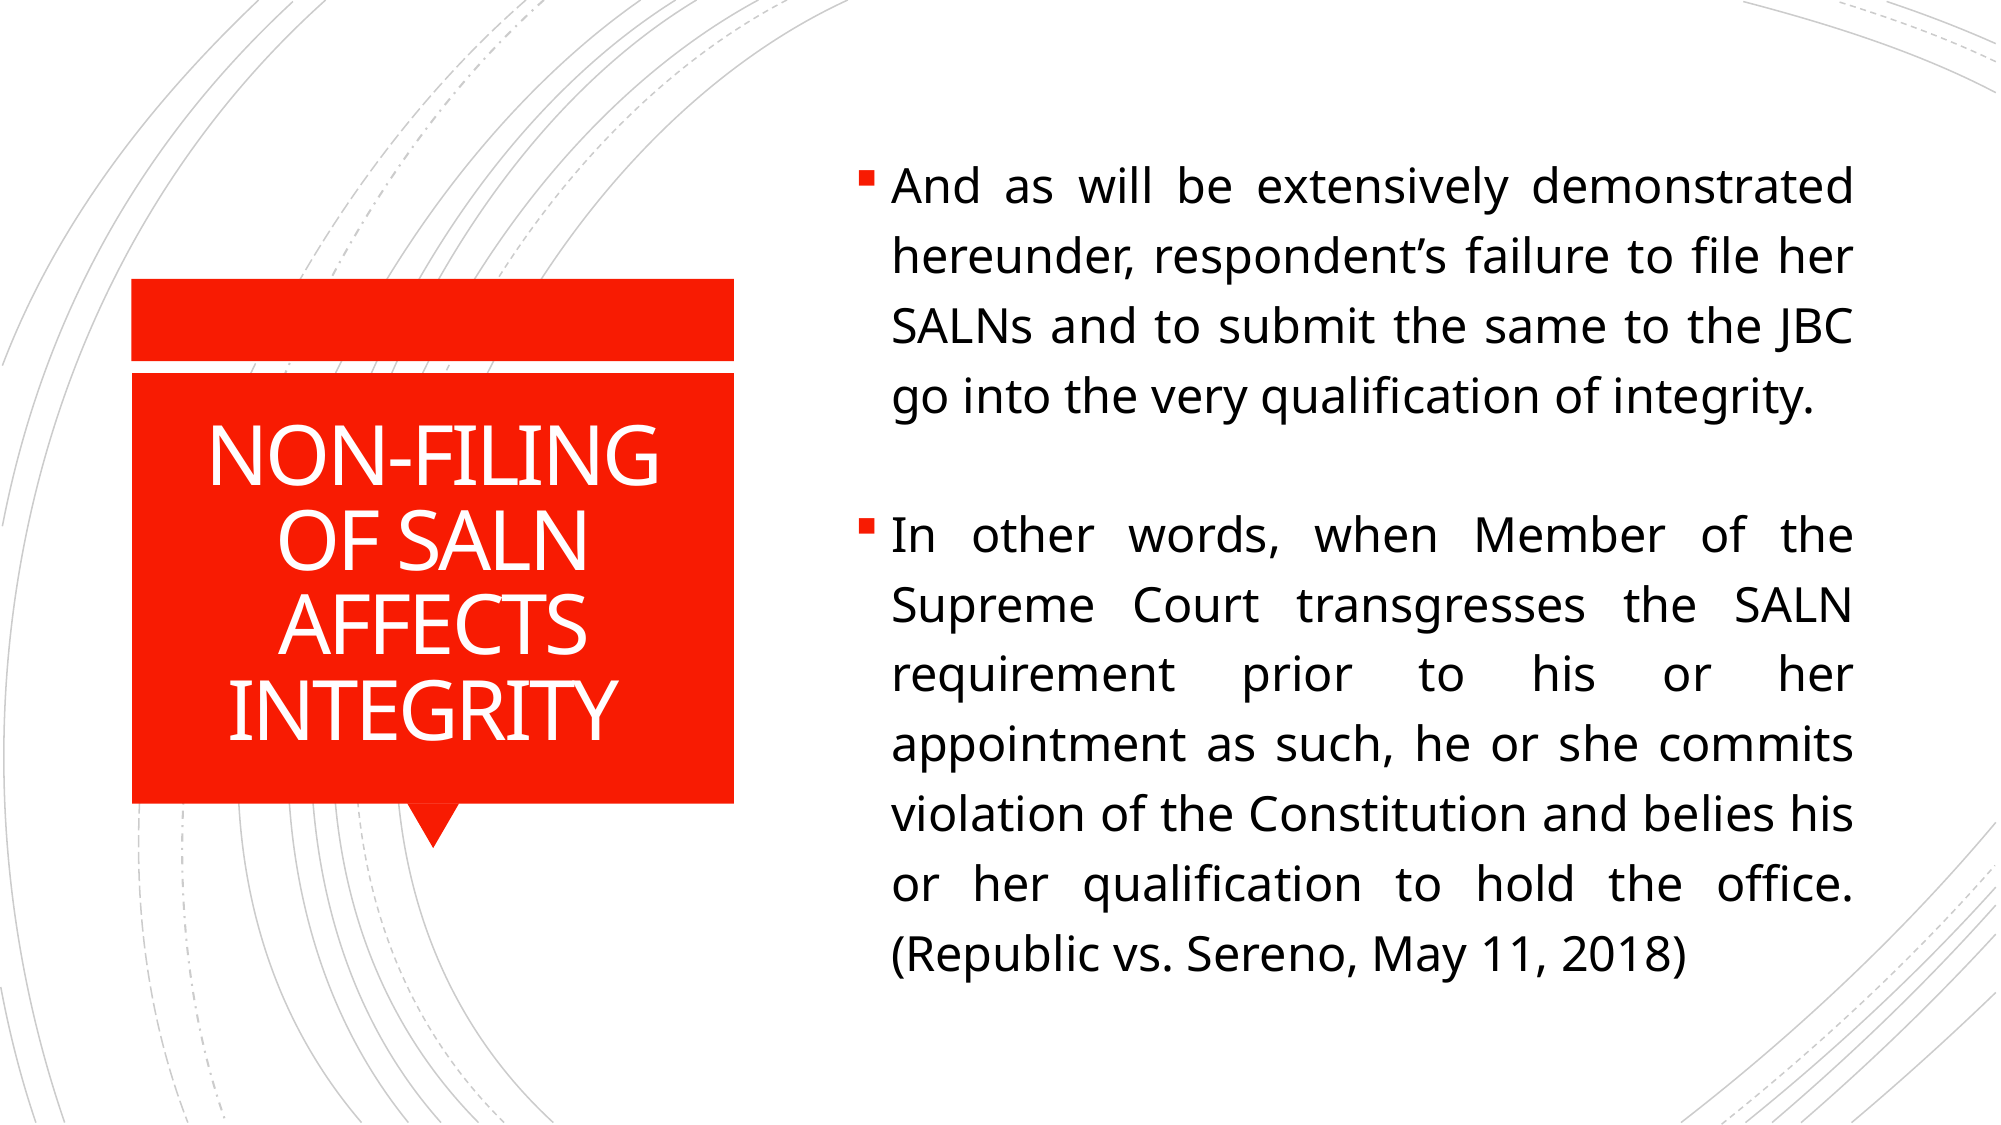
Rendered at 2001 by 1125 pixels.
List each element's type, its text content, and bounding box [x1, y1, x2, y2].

title NON-FILING OF SALN AFFECTS INTEGRITY [145, 385, 720, 789]
list And as will be extensively demonstrated hereunder, respondent’s failure to file her SALNs and to submit the same to the JBC go into the very qualification of integrity. In other words, when Member of the Supreme Court transgresses the SALN requirement prior to his or her appointment as such, he or she commits violation of the Constitution and belies his or her qualification to hold the office. (Republic vs. Sereno, May 11, 2018) [839, 131, 1871, 993]
